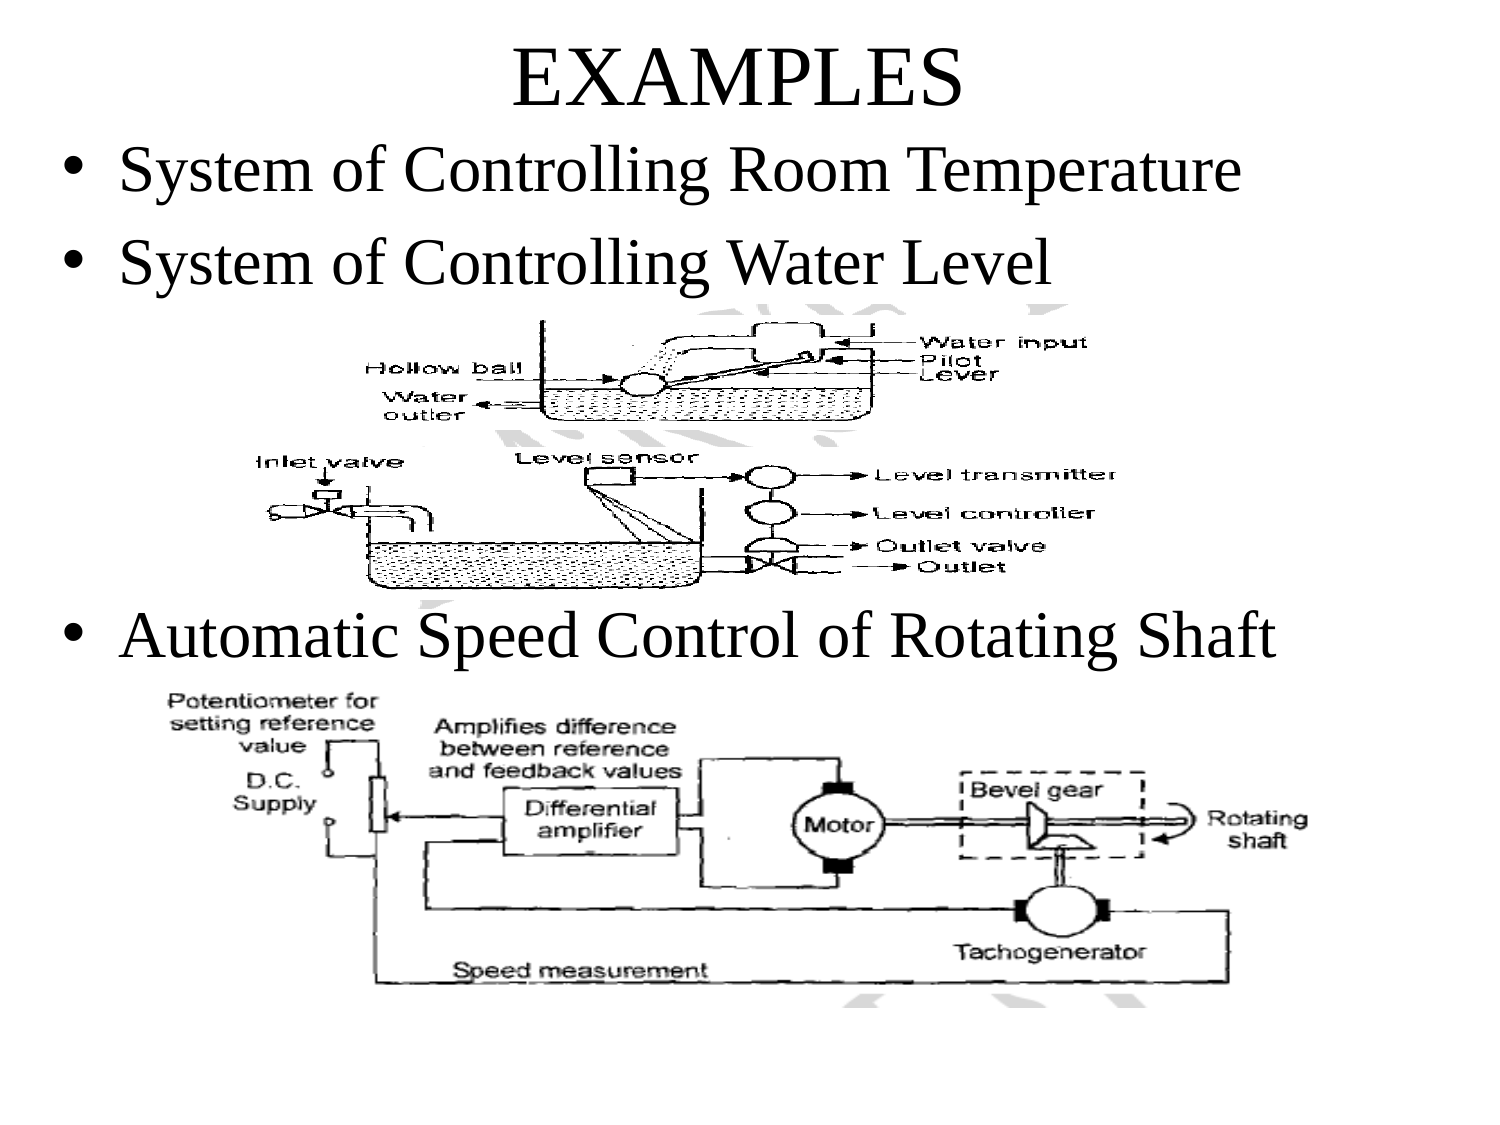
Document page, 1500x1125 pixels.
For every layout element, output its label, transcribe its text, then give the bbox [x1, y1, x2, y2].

title EXAMPLES [75, 11, 1425, 117]
picture [140, 679, 1337, 1008]
list System of Controlling Room Temperature System of Controlling Water Level Automatic Speed Control of Rotating Shaft [46, 117, 1465, 1032]
picture [198, 304, 1149, 610]
